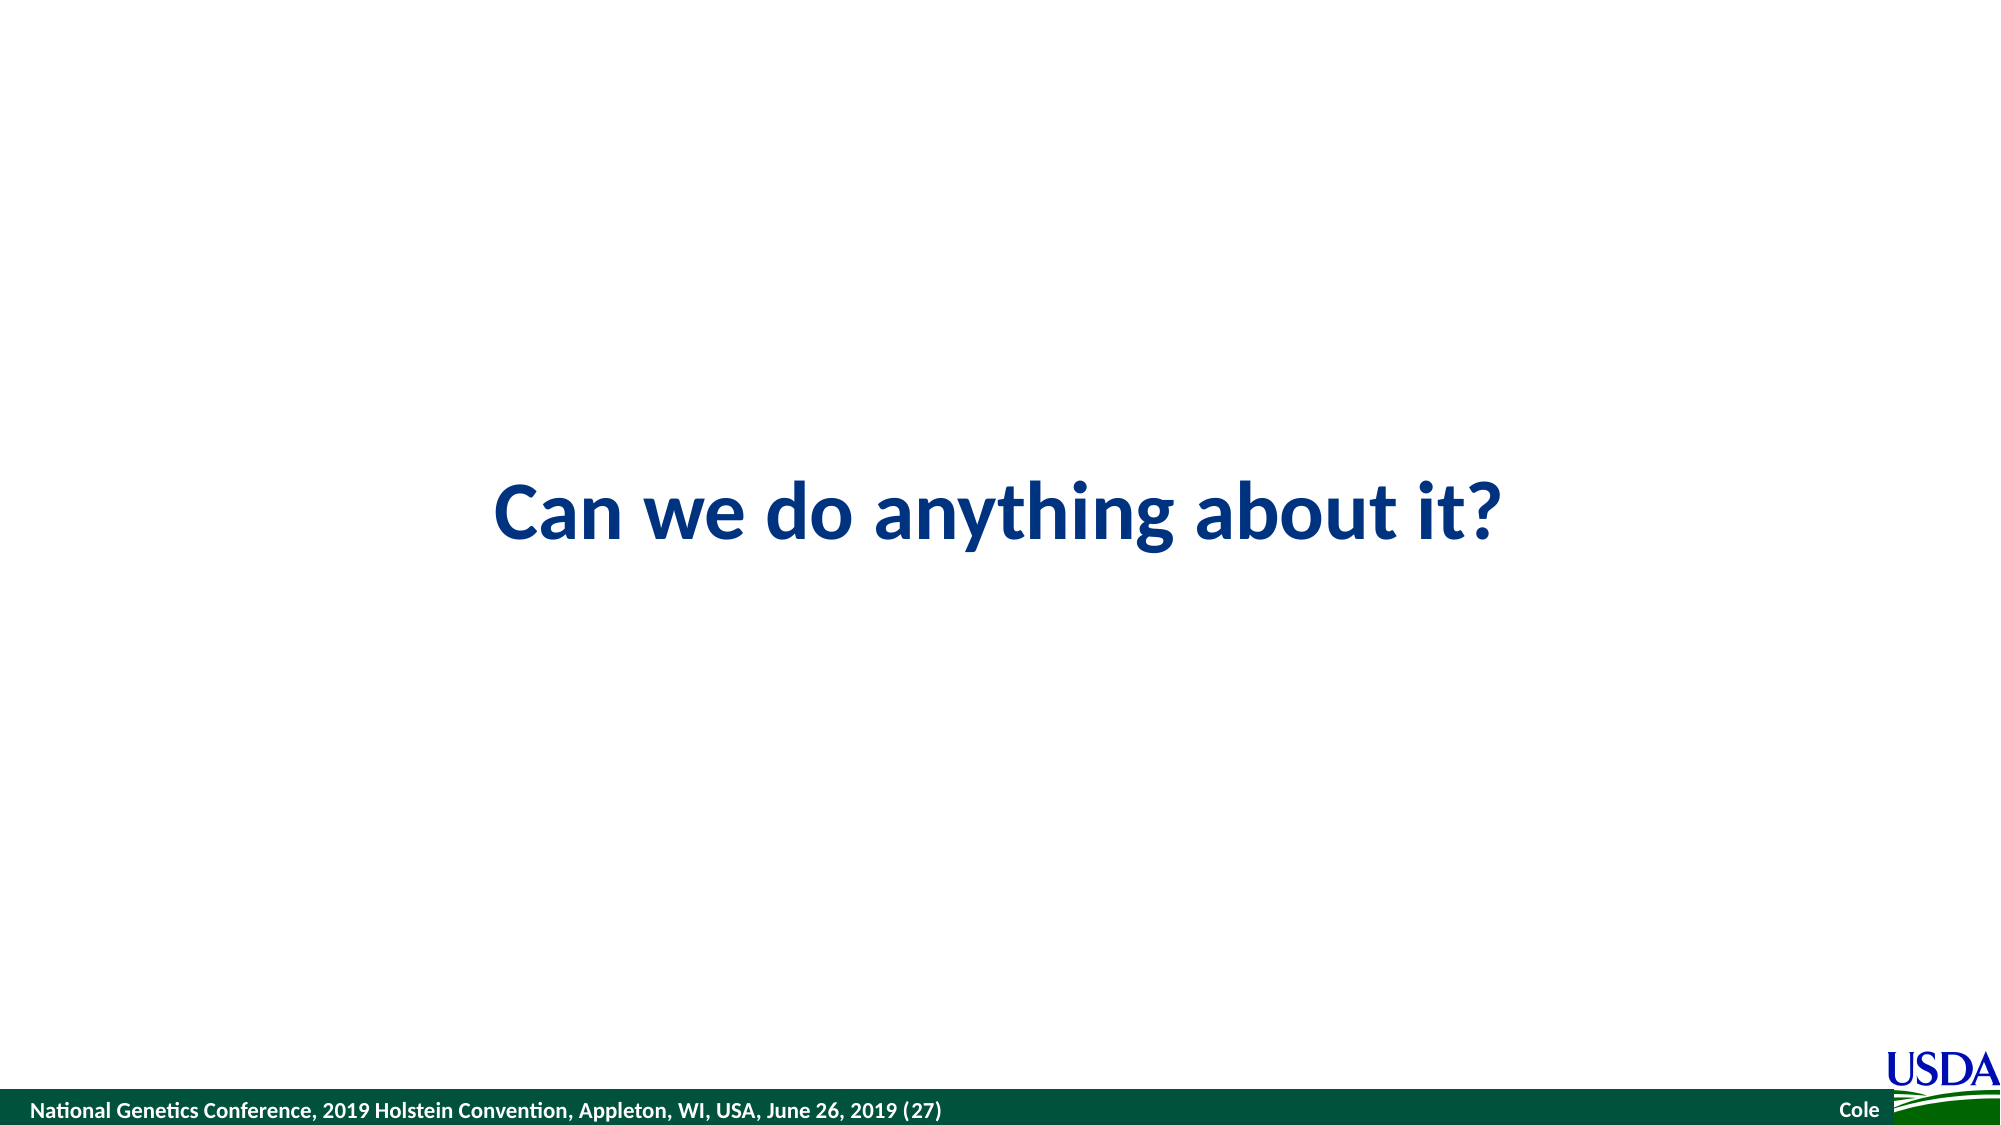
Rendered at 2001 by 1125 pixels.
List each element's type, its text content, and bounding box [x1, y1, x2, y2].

title Can we do anything about it? [80, 454, 1920, 559]
picture [1887, 1051, 2000, 1125]
